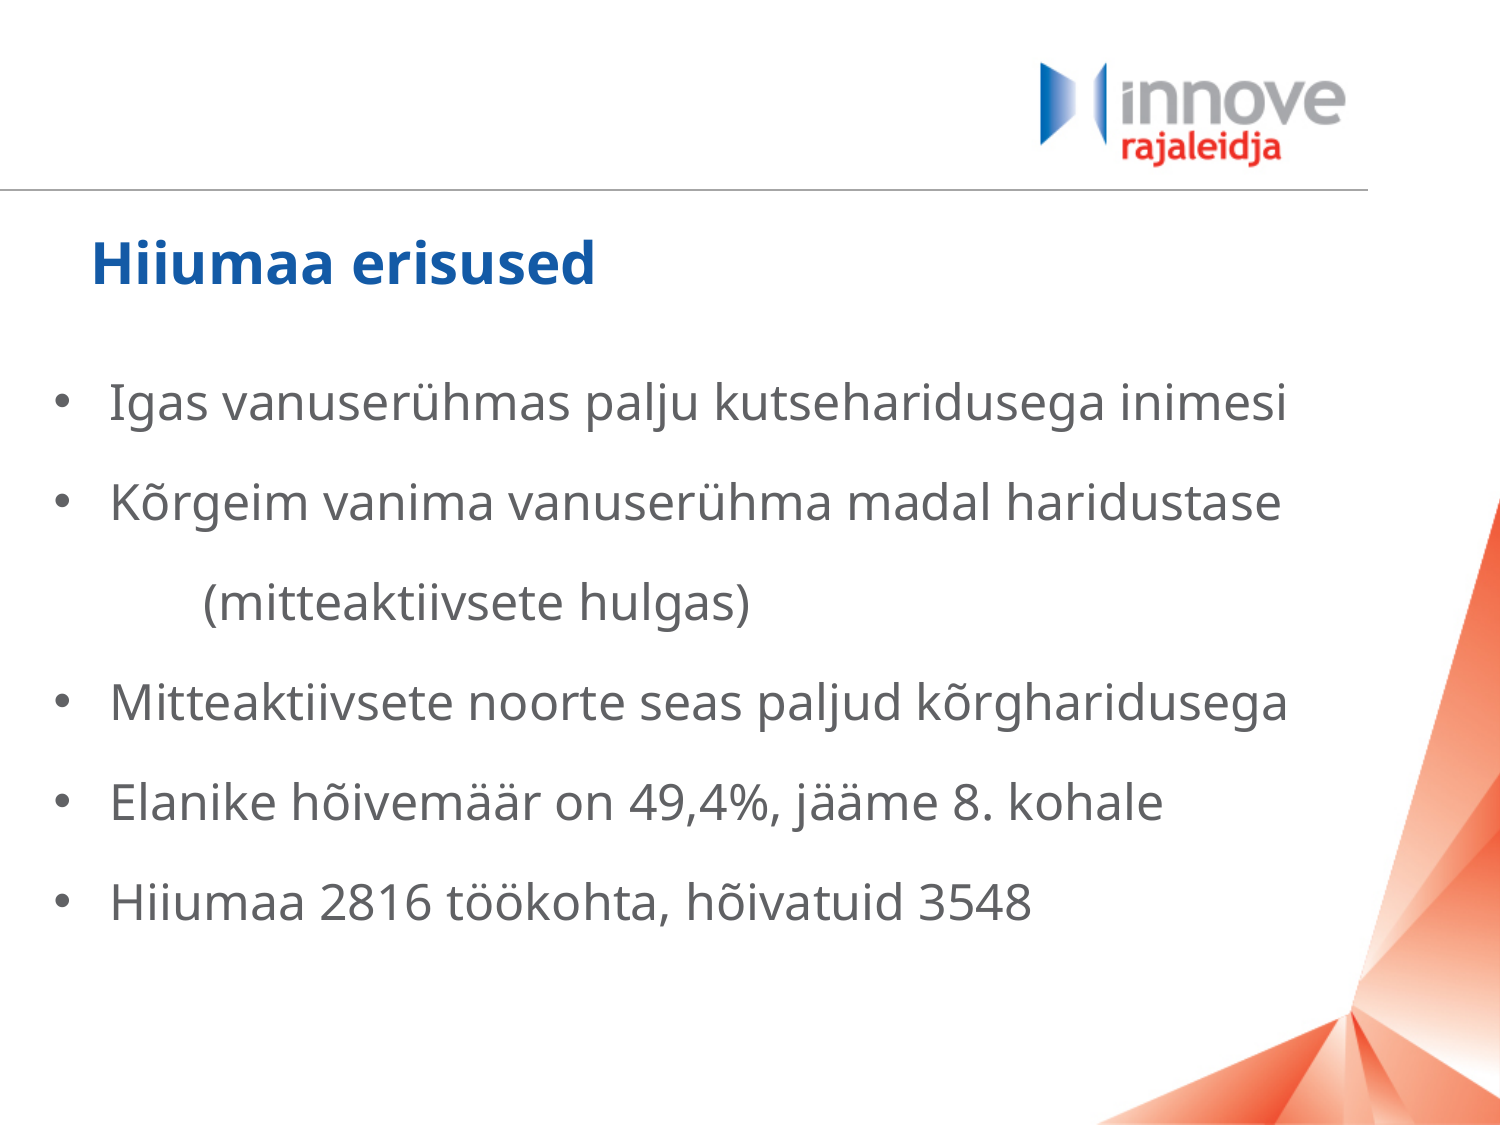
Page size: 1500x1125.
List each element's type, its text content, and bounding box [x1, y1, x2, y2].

picture [0, 0, 1500, 1125]
list Igas vanuserühmas palju kutseharidusega inimesi Kõrgeim vanima vanuserühma madal haridustase (mitteaktiivsete hulgas) Mitteaktiivsete noorte seas paljud kõrgharidusega Elanike hõivemäär on 49,4%, jääme 8. kohale Hiiumaa 2816 töökohta, hõivatuid 3548 [38, 332, 1456, 1010]
title Hiiumaa erisused [75, 189, 1342, 332]
